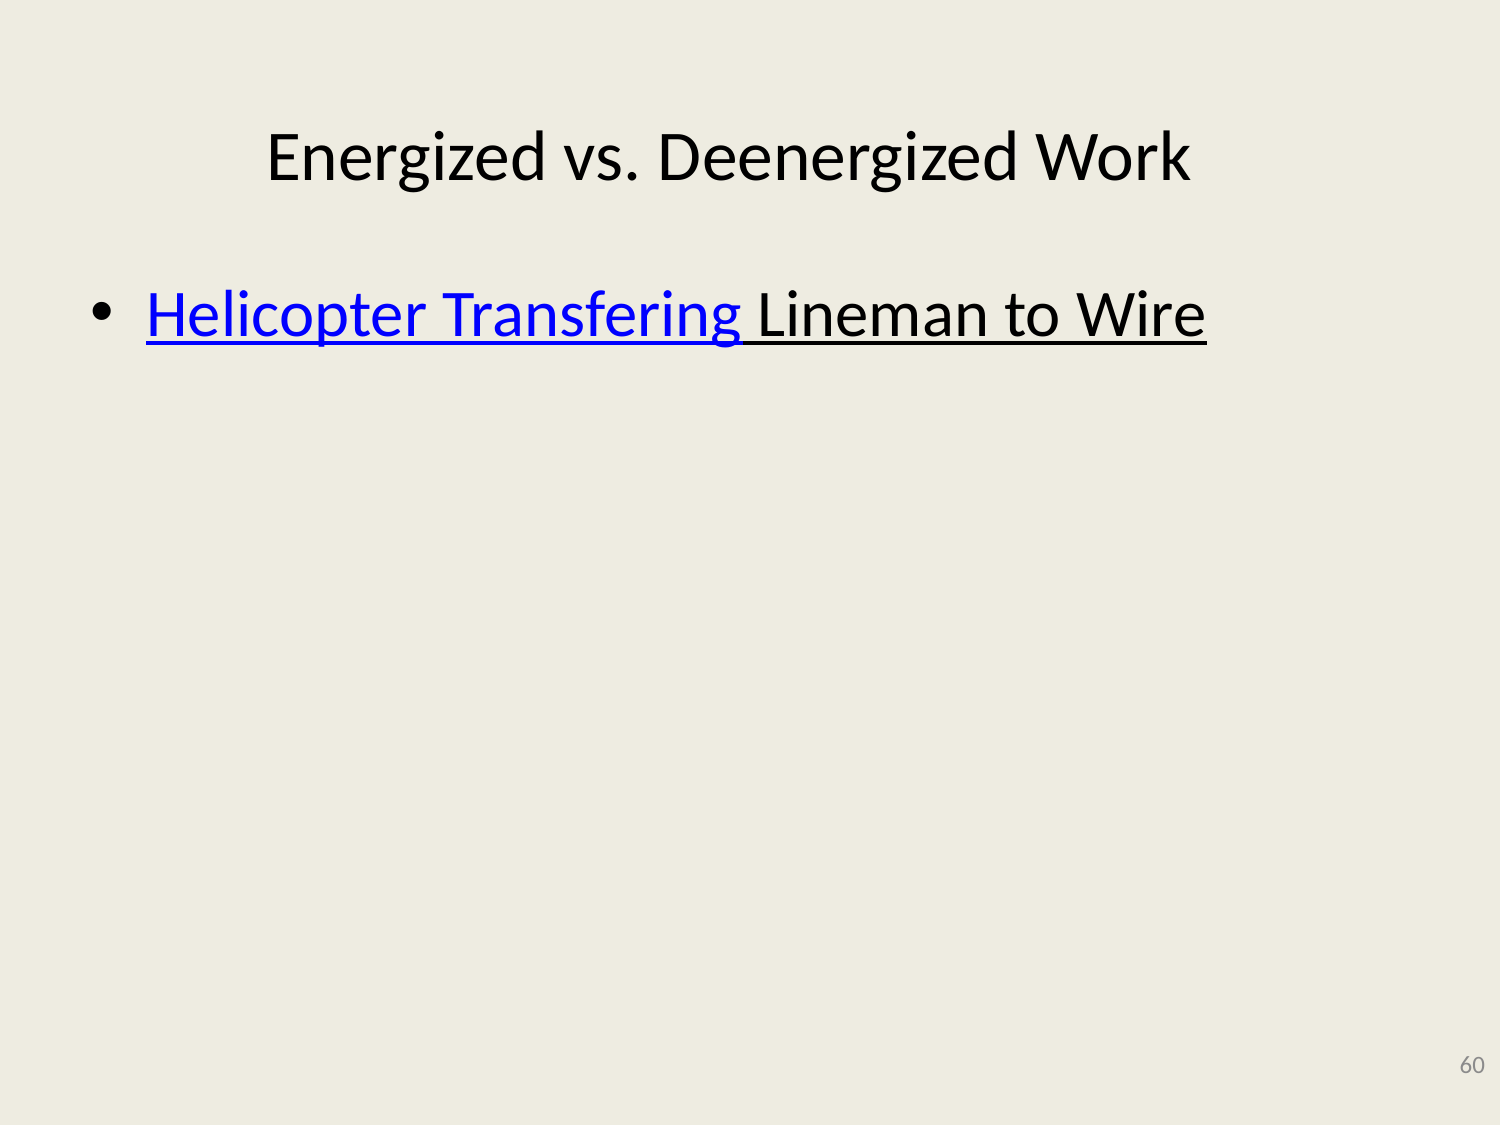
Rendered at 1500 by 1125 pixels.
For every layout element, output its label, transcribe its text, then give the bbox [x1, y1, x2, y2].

title Energized vs. Deenergized Work [62, 100, 1413, 289]
slide_number 60 [1162, 1033, 1500, 1094]
list Helicopter Transfering Lineman to Wire [75, 262, 1425, 1005]
